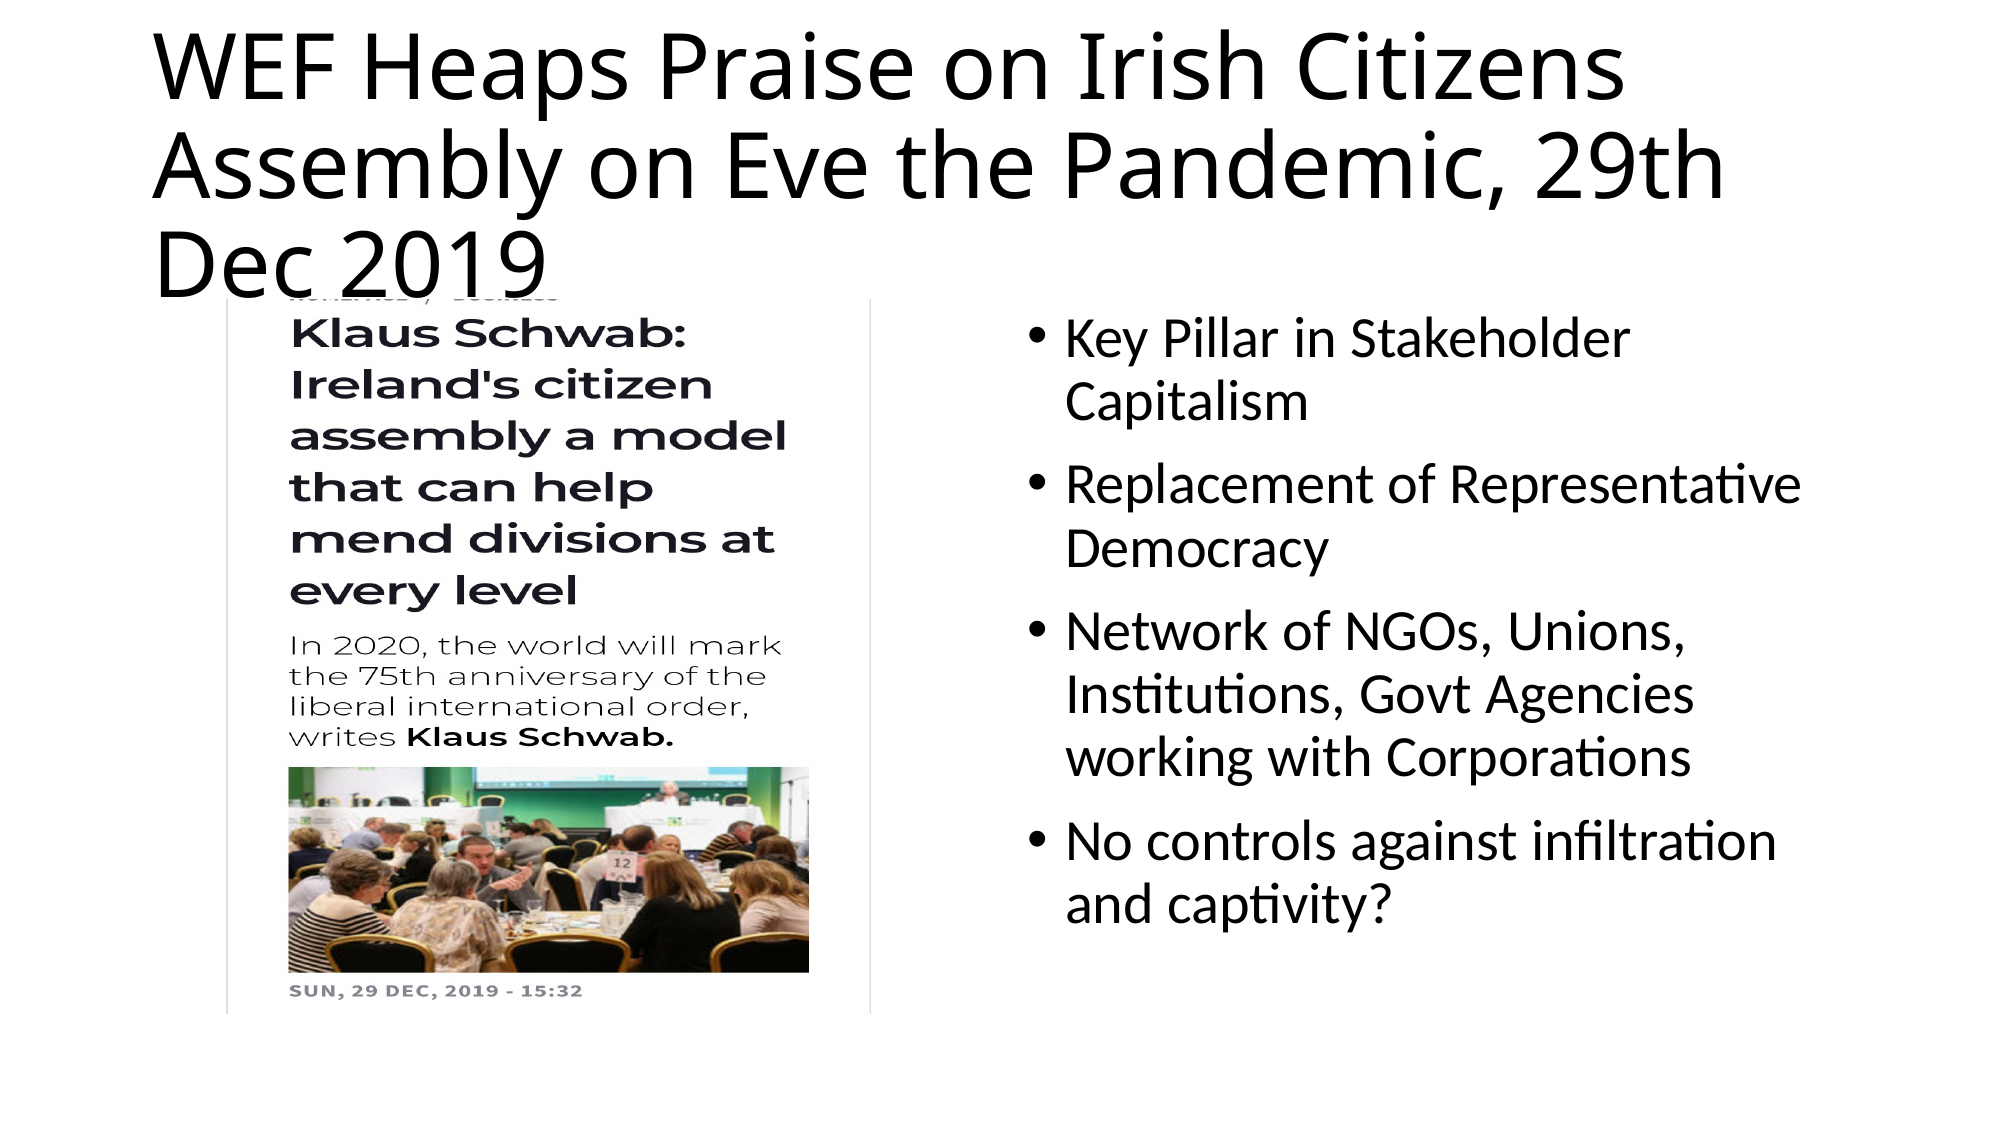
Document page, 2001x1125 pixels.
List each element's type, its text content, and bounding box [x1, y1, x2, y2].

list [226, 299, 871, 1014]
list Key Pillar in Stakeholder Capitalism Replacement of Representative Democracy Network of NGOs, Unions, Institutions, Govt Agencies working with Corporations No controls against infiltration and captivity? [1012, 299, 1863, 1014]
title WEF Heaps Praise on Irish Citizens Assembly on Eve the Pandemic, 29th Dec 2019 [137, 59, 1863, 278]
